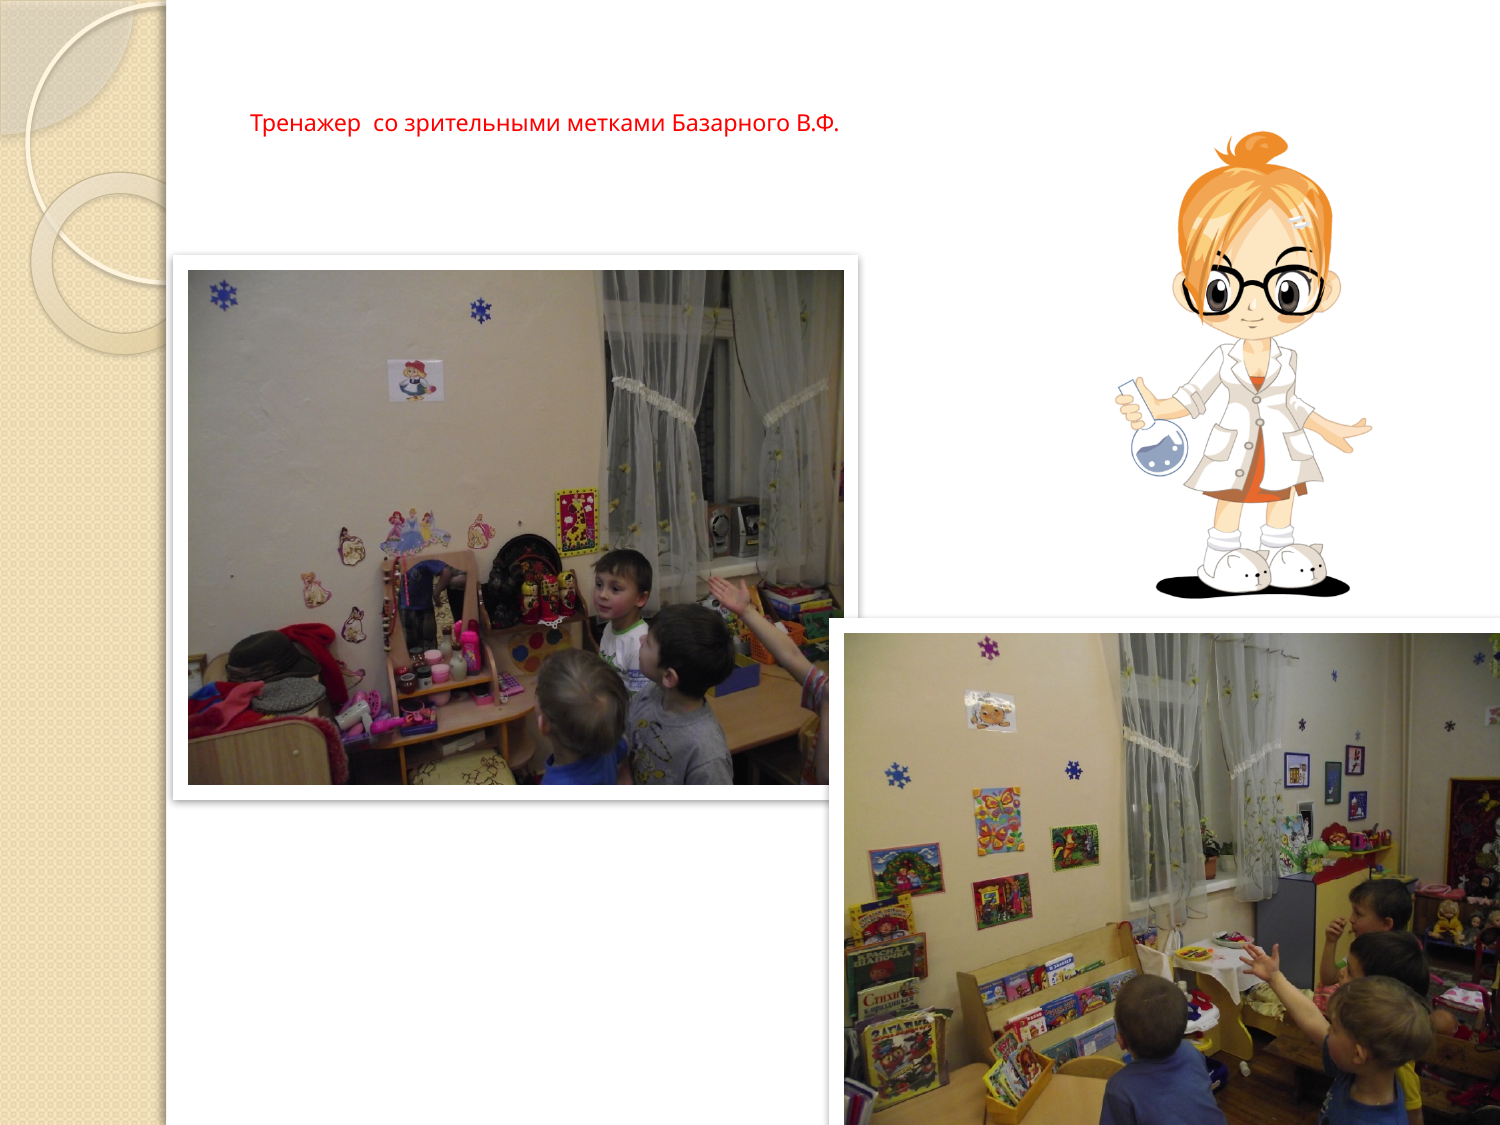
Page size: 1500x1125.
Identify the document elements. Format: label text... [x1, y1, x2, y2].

title Тренажер со зрительными метками Базарного В.Ф. [235, 45, 1466, 200]
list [187, 269, 844, 786]
picture [843, 632, 1500, 1125]
picture [1054, 105, 1455, 623]
